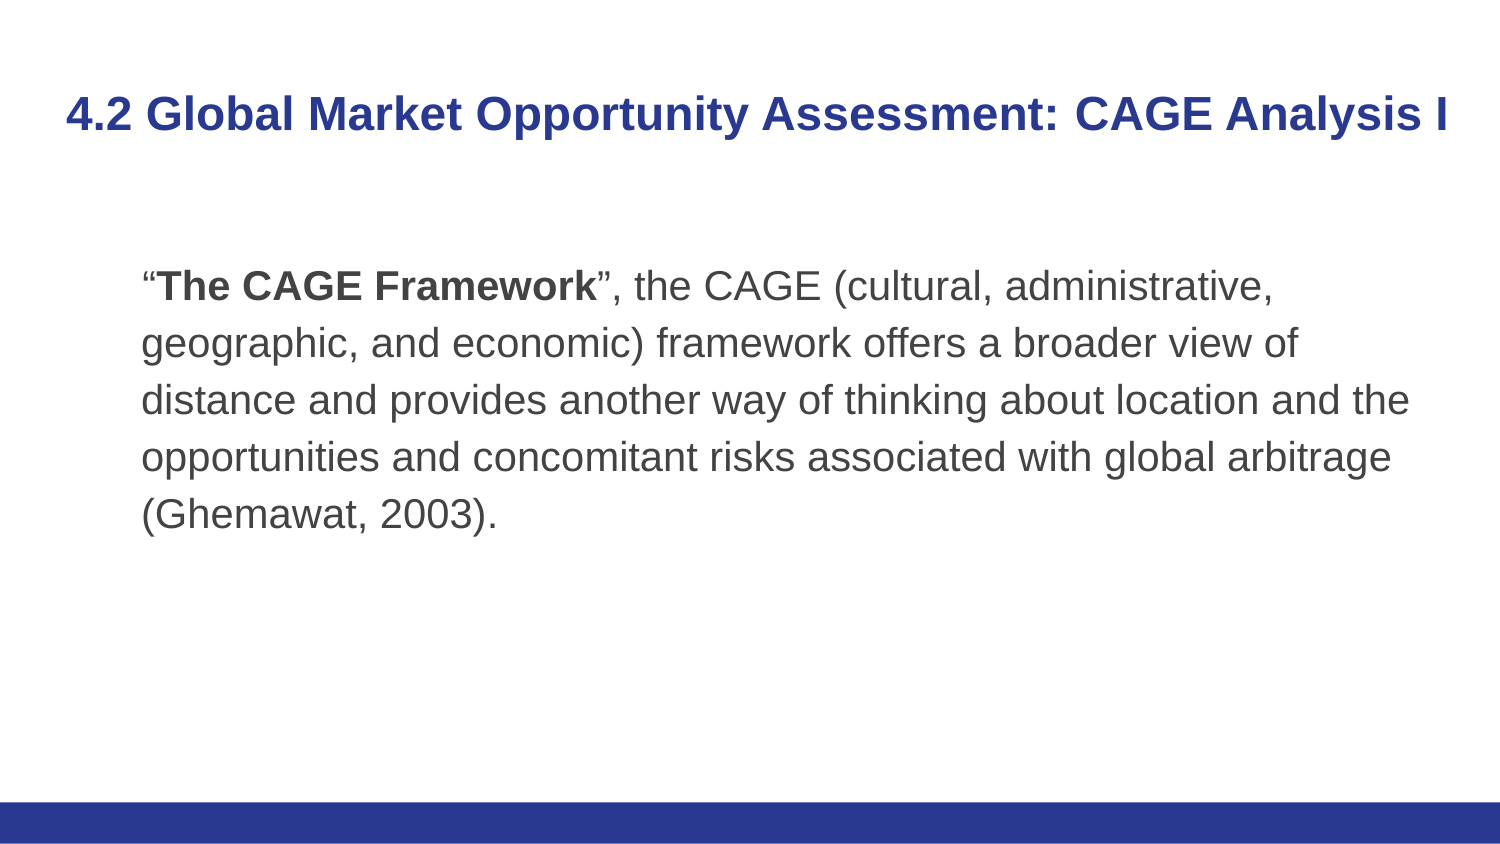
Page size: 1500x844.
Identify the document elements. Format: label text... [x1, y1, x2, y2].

title 4.2 Global Market Opportunity Assessment: CAGE Analysis I [51, 67, 1500, 196]
list “The CAGE Framework”, the CAGE (cultural, administrative, geographic, and economic) framework offers a broader view of distance and provides another way of thinking about location and the opportunities and concomitant risks associated with global arbitrage (Ghemawat, 2003). [51, 236, 1449, 777]
